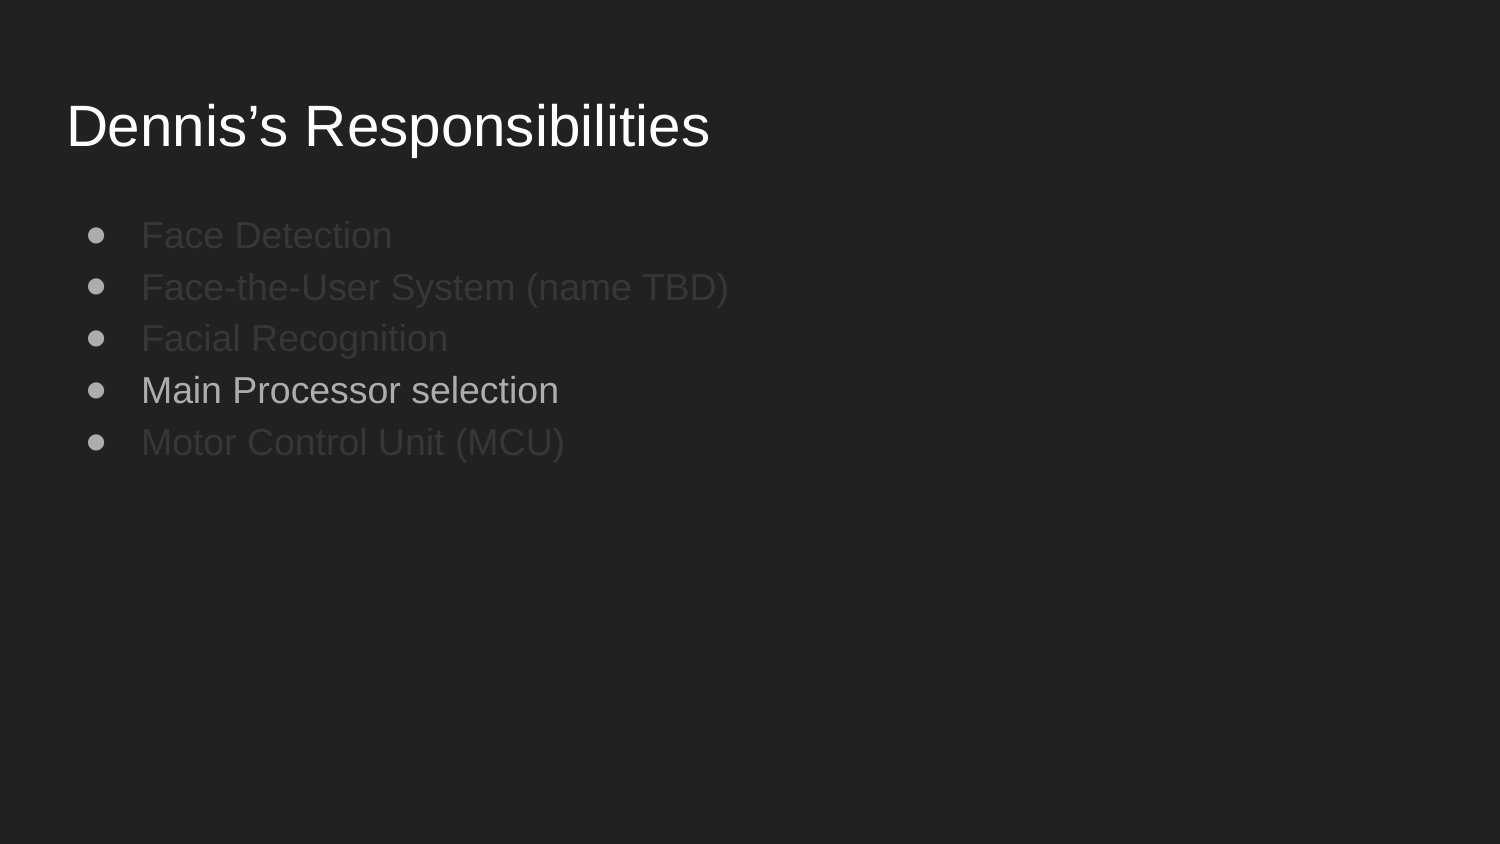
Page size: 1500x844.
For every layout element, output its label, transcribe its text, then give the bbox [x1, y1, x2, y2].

title Dennis’s Responsibilities [51, 72, 1449, 167]
list Face Detection Face-the-User System (name TBD) Facial Recognition Main Processor selection Motor Control Unit (MCU) [51, 189, 1449, 750]
